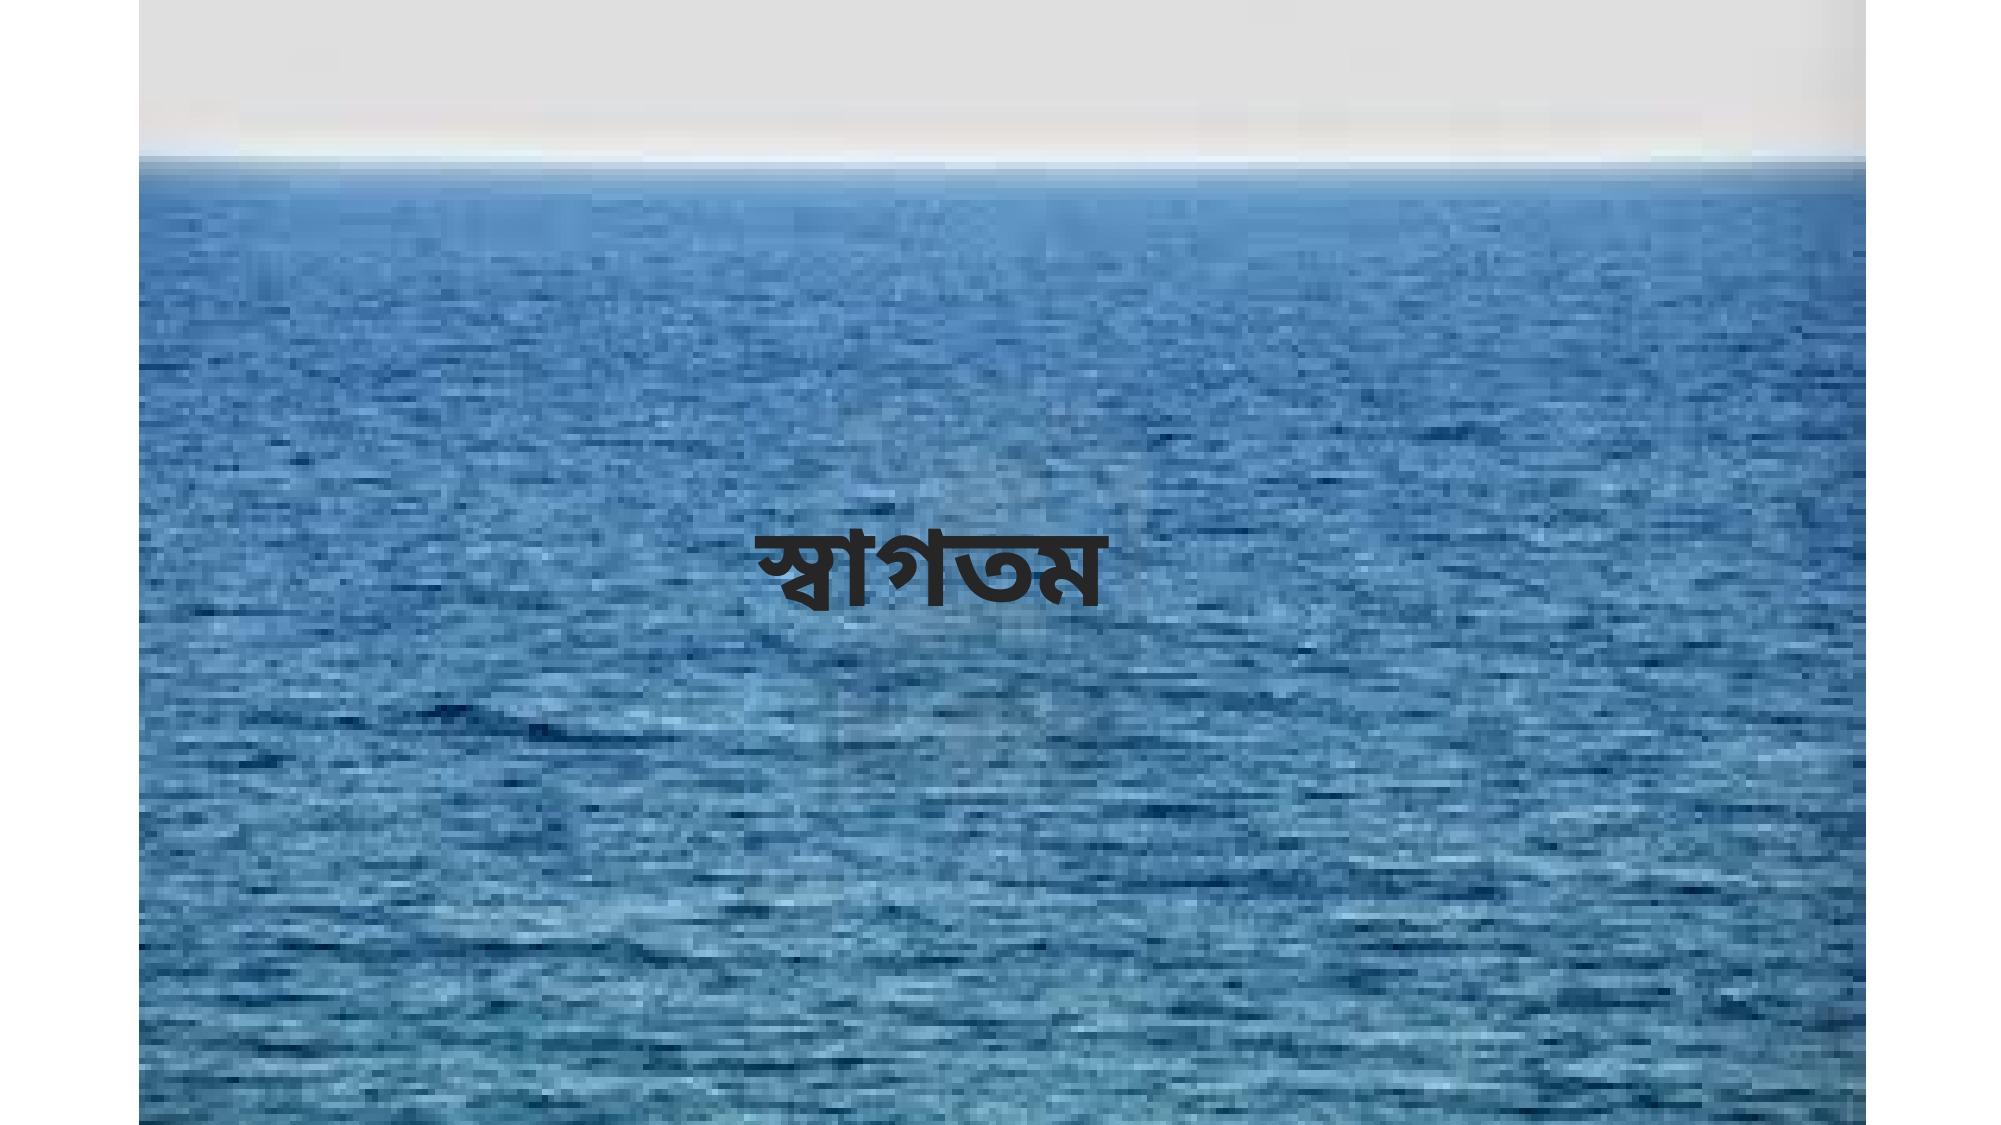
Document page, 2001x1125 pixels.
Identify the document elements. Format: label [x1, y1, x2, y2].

picture [139, 0, 1866, 1125]
